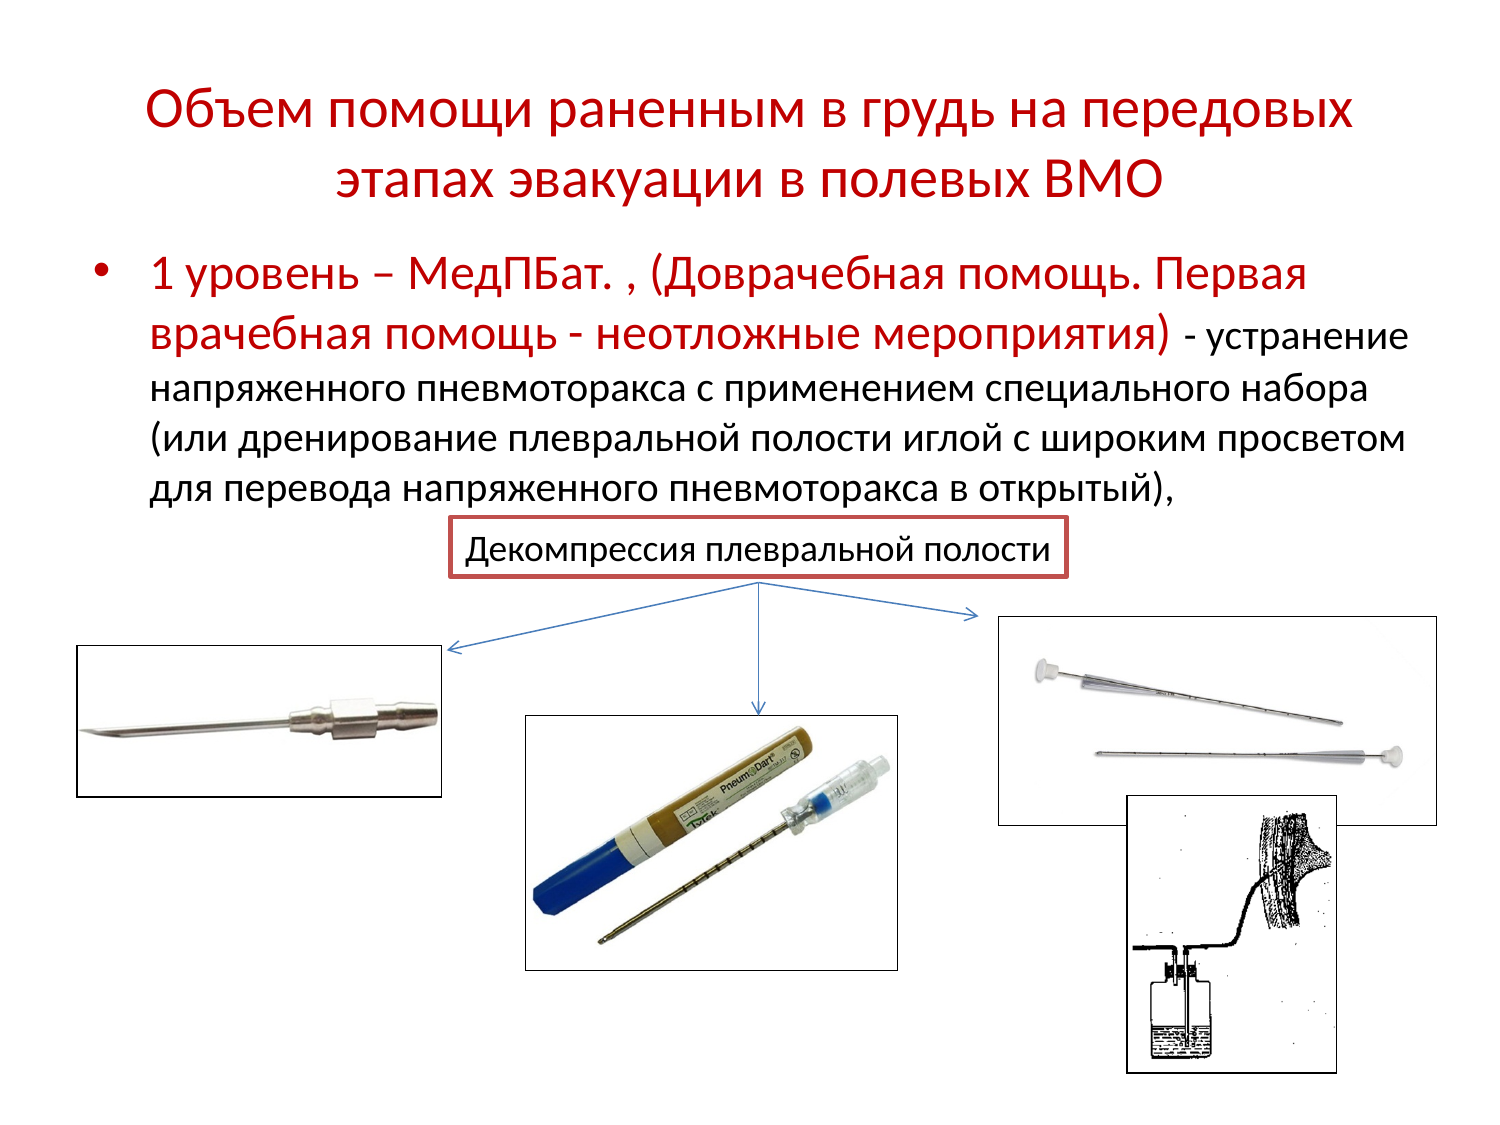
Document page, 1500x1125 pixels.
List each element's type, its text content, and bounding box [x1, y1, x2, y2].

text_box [446, 582, 755, 651]
picture [77, 645, 442, 797]
list 1 уровень – МедПБат. , (Доврачебная помощь. Первая врачебная помощь - неотложные мероприятия) - устранение напряженного пневмоторакса с применением специального набора (или дренирование плевральной полости иглой с широким просветом для перевода напряженного пневмоторакса в открытый), [78, 232, 1428, 975]
text_box Декомпрессия плевральной полости [450, 517, 1067, 577]
title Объем помощи раненным в грудь на передовых этапах эвакуации в полевых ВМО [75, 45, 1425, 233]
picture [997, 615, 1437, 1073]
picture [525, 715, 898, 971]
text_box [758, 582, 979, 617]
